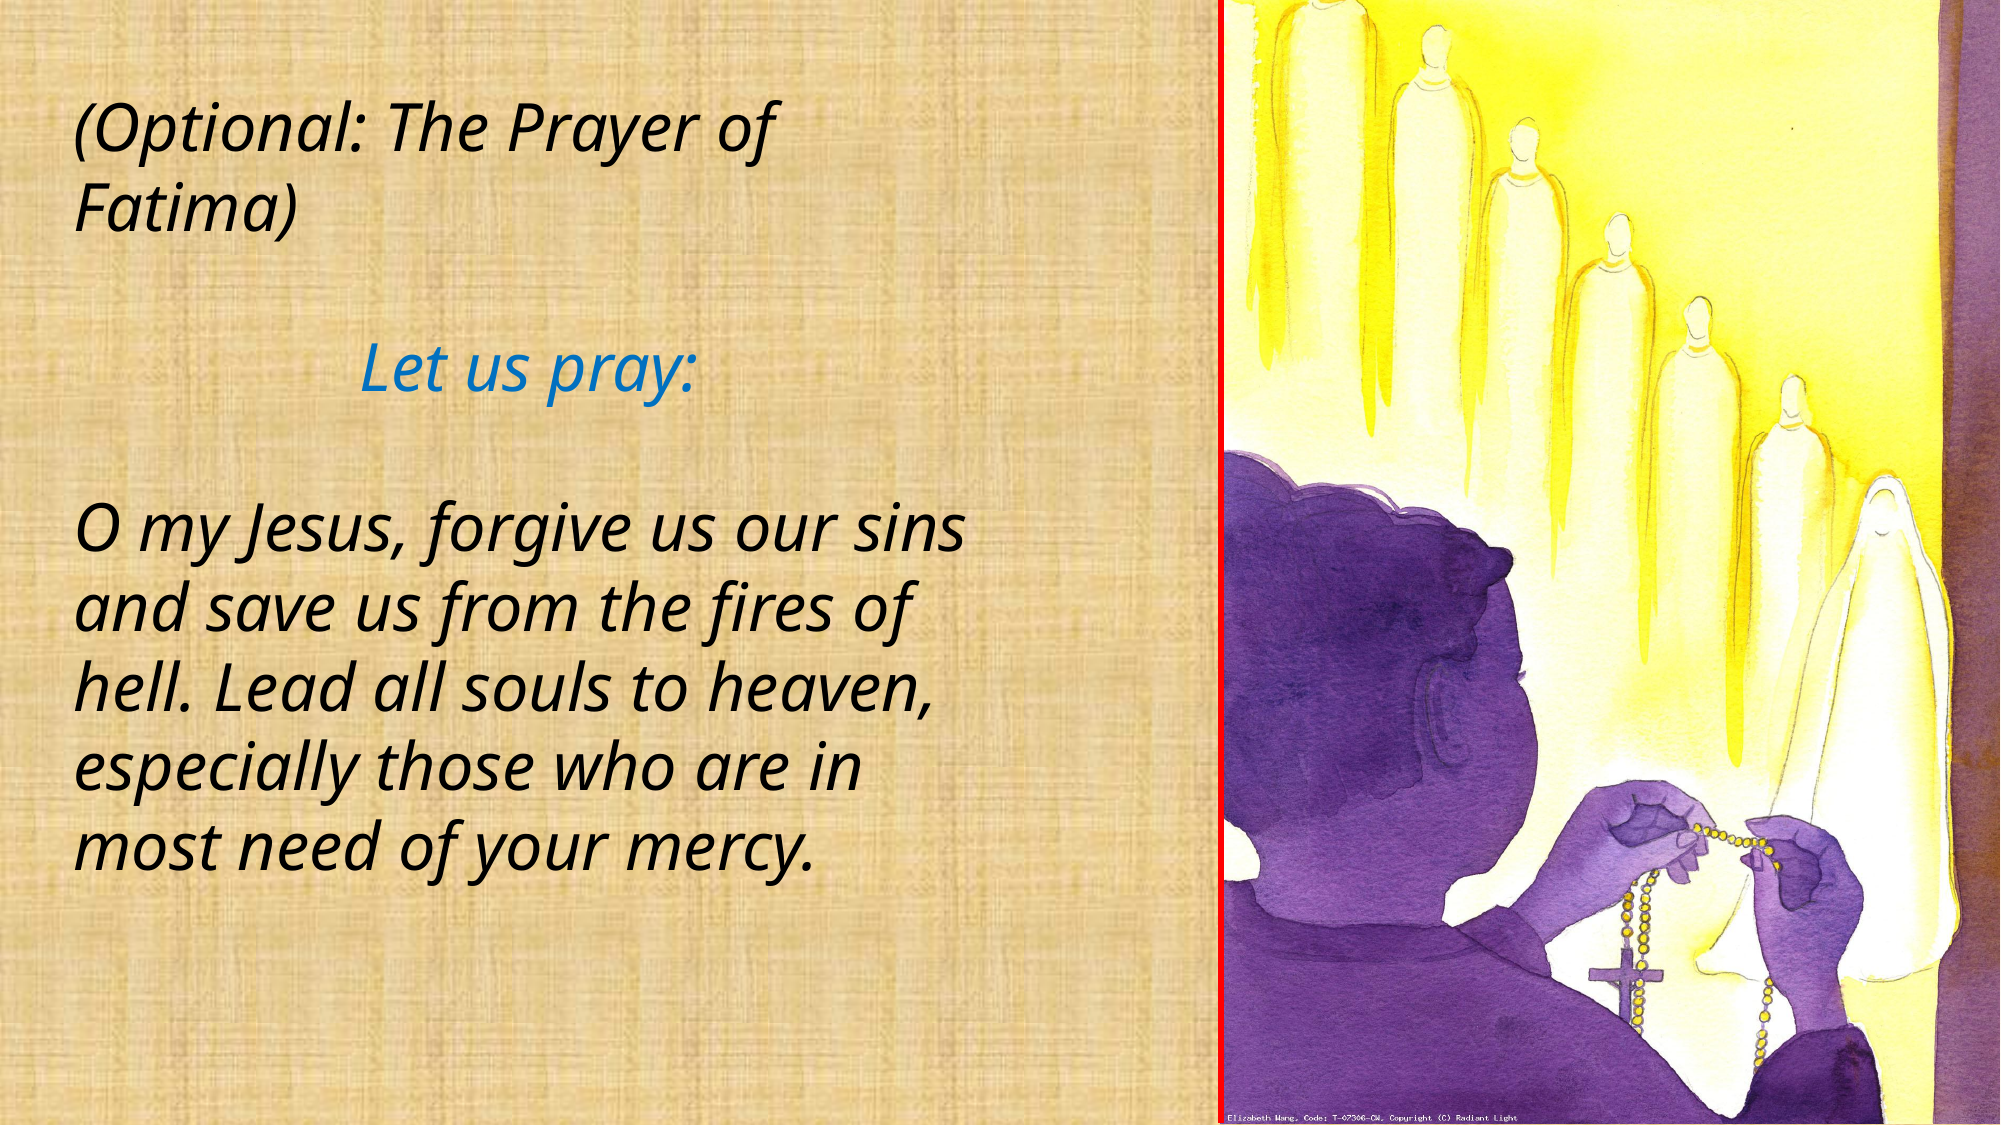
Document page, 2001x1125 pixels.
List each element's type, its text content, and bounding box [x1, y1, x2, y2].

picture [0, 0, 2001, 1125]
text_box (Optional: The Prayer of Fatima) Let us pray: O my Jesus, forgive us our sins and save us from the fires of hell. Lead all souls to heaven, especially those who are in most need of your mercy. [58, 77, 1000, 937]
